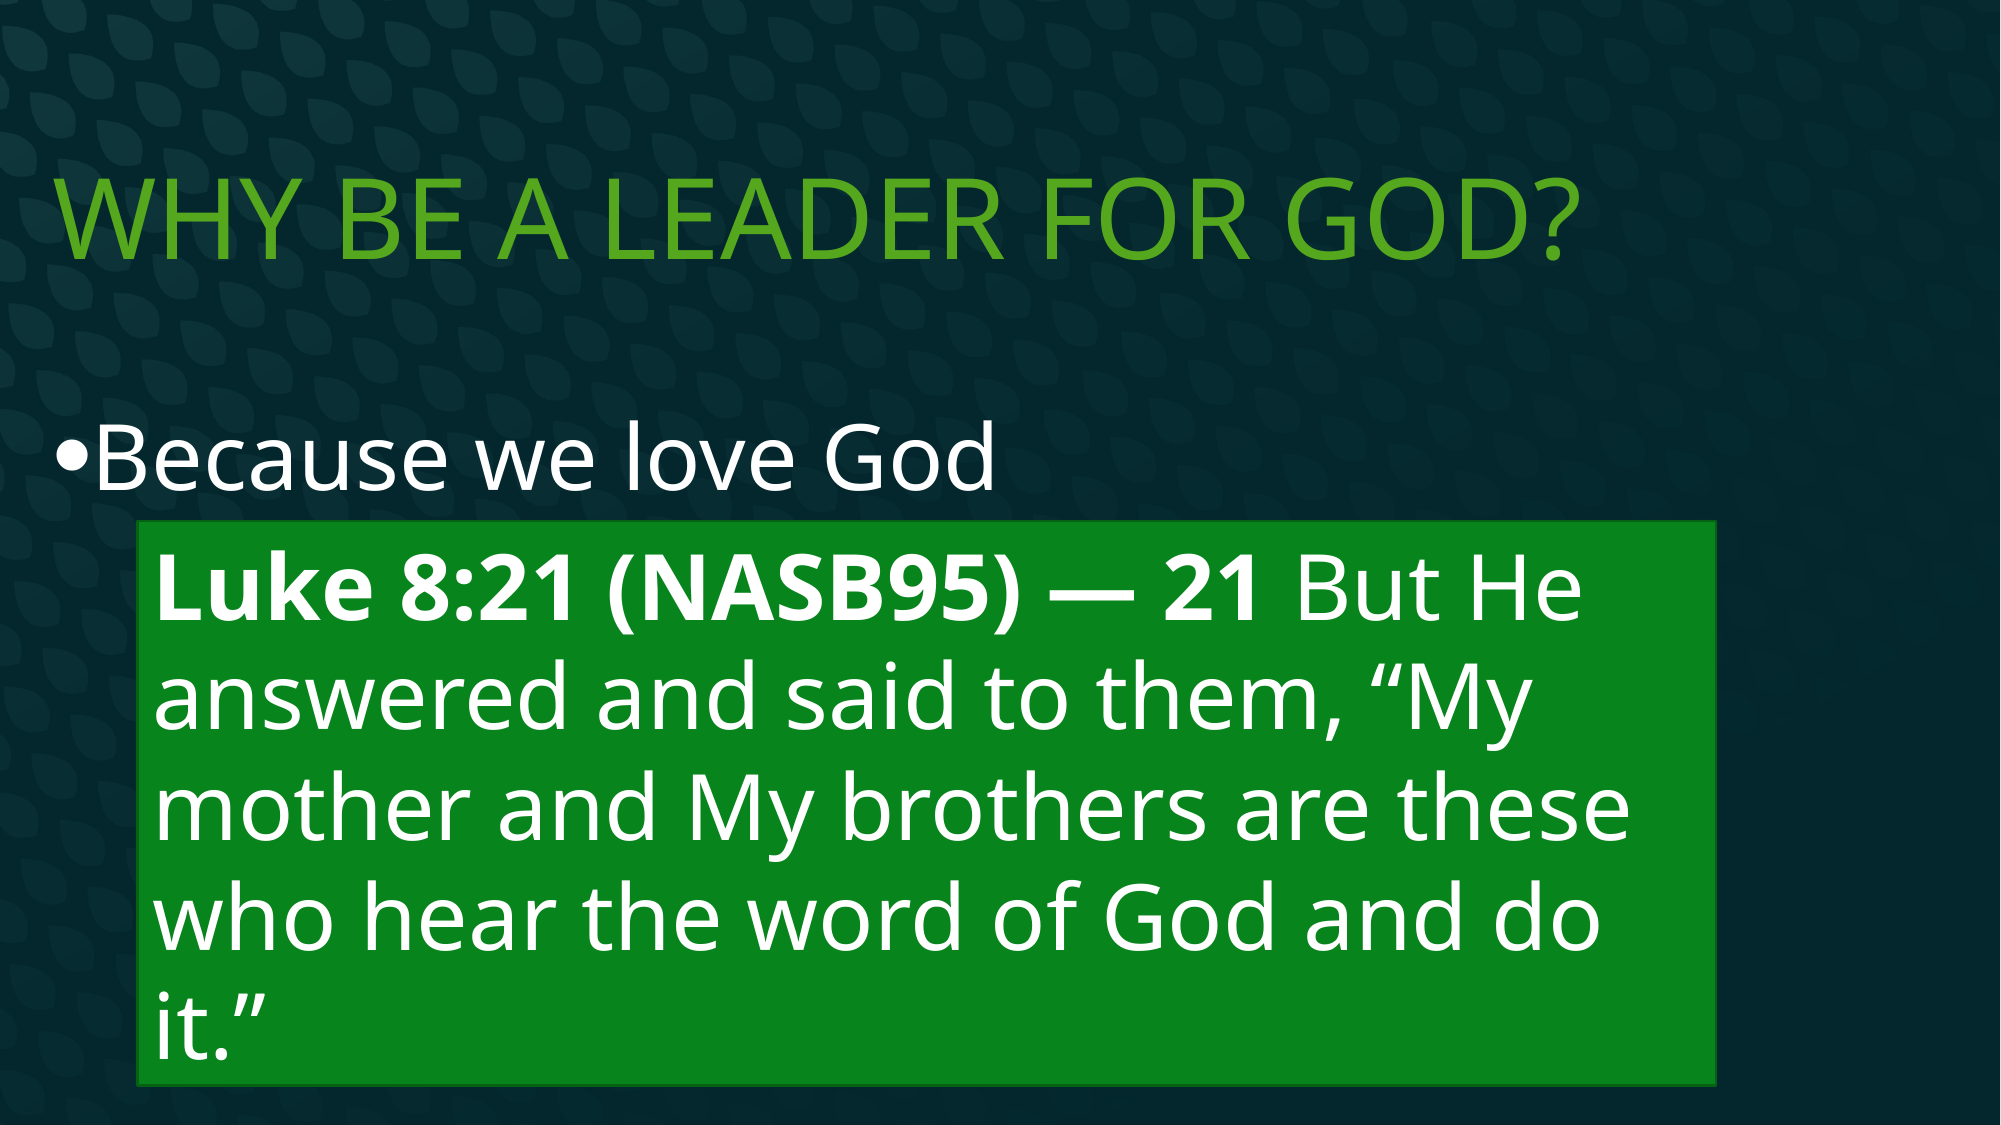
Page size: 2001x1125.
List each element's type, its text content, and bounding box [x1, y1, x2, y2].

picture [0, 0, 2001, 1125]
text_box Luke 8:21 (NASB95) — 21 But He answered and said to them, “My mother and My brothers are these who hear the word of God and do it.” [136, 520, 1717, 1087]
list Because we love God [37, 369, 1973, 1102]
title Why Be a Leader for God? [37, 101, 1973, 344]
